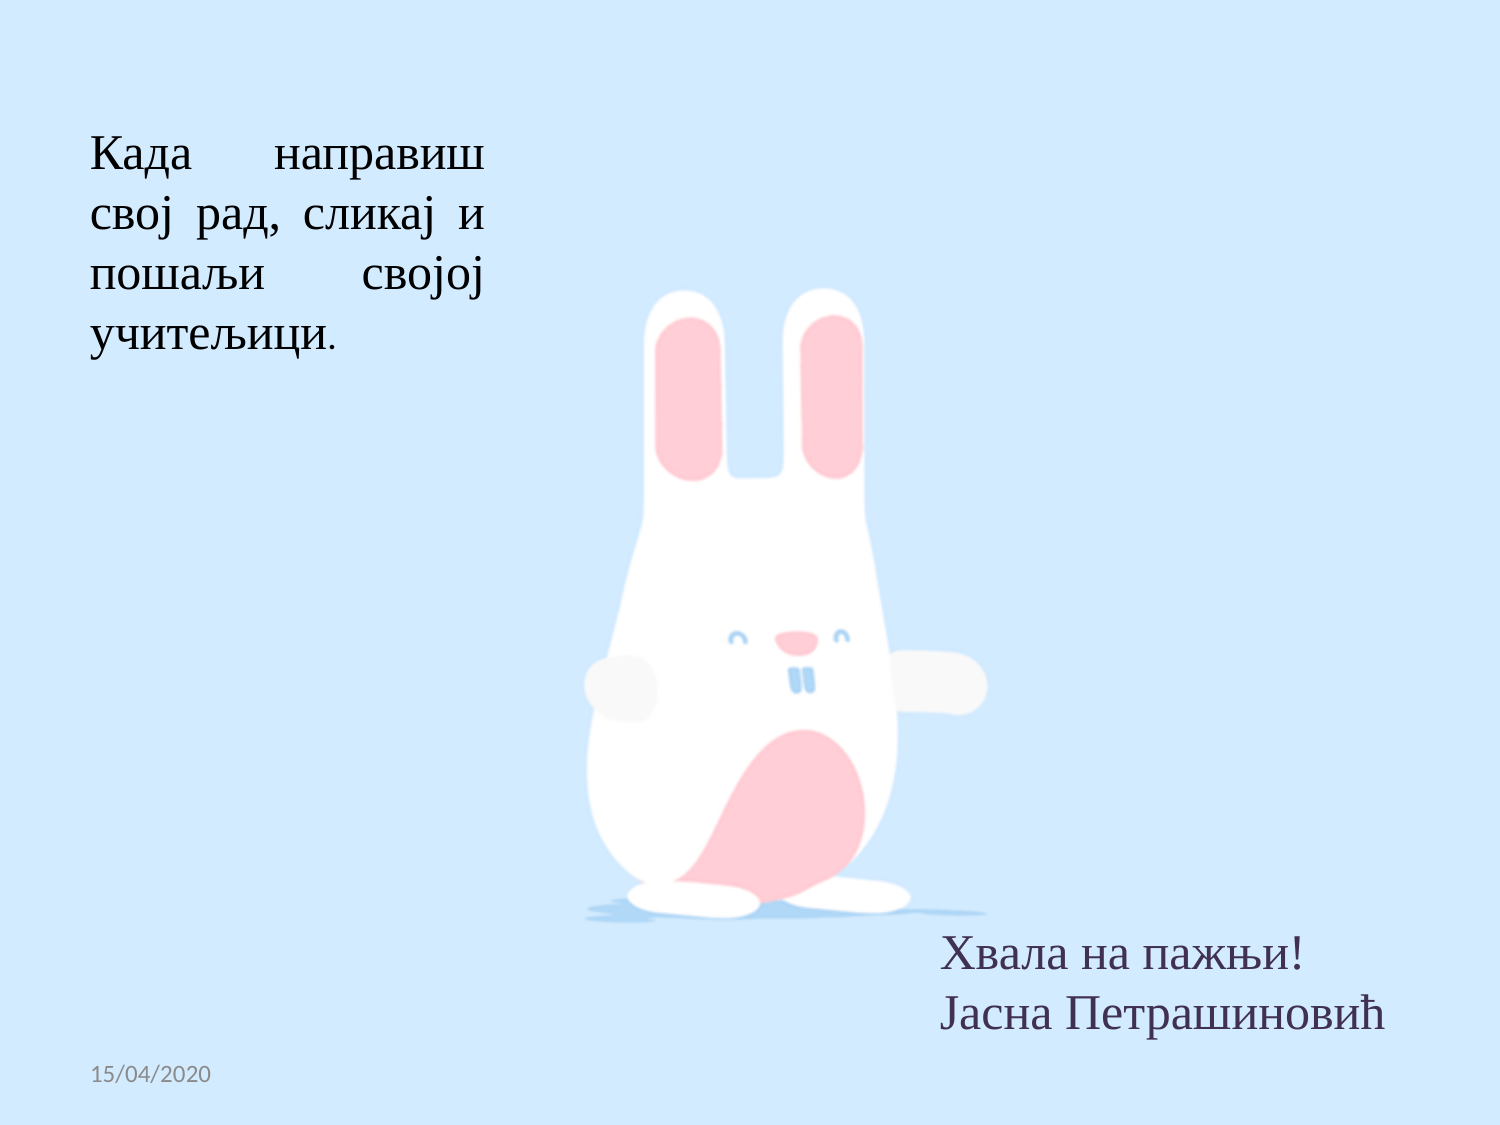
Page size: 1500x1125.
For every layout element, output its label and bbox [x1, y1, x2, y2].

list [0, 0, 1500, 1125]
